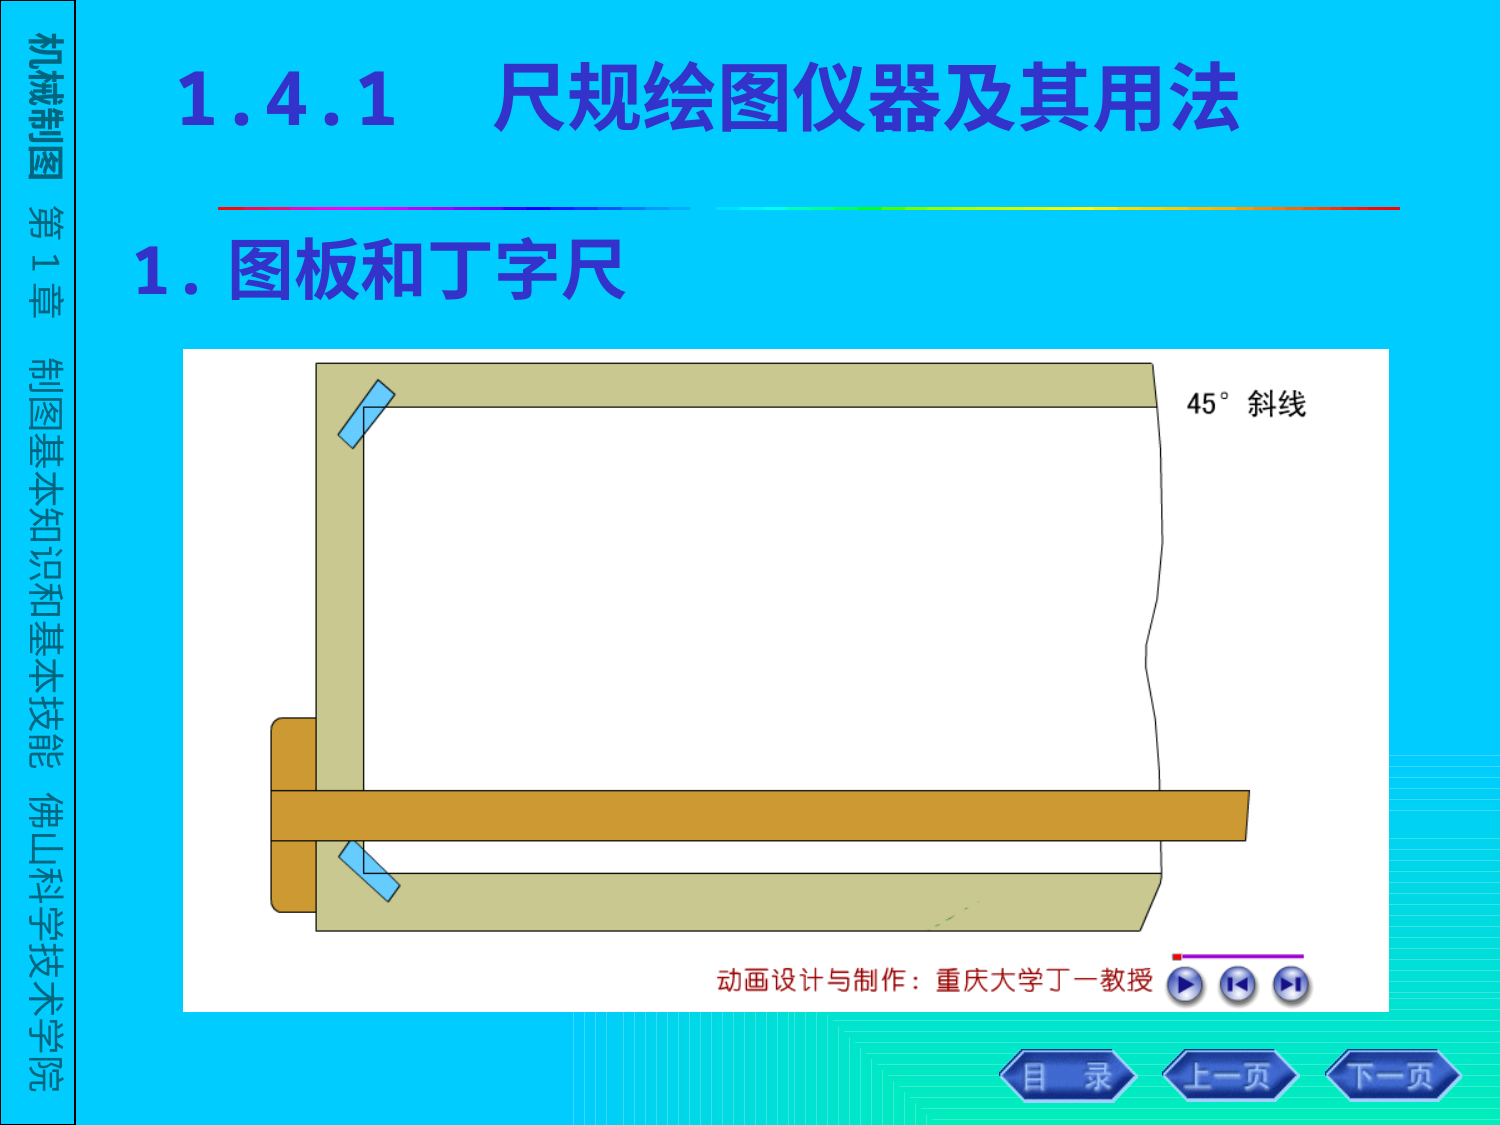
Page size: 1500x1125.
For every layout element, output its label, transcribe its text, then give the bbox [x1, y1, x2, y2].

text_box 1.图板和丁字尺 [116, 220, 733, 340]
picture [1325, 1049, 1463, 1102]
picture [1162, 1049, 1300, 1102]
picture [999, 1049, 1138, 1103]
text_box 1.4.1 尺规绘图仪器及其用法 [159, 42, 1306, 173]
picture [184, 350, 1389, 1012]
